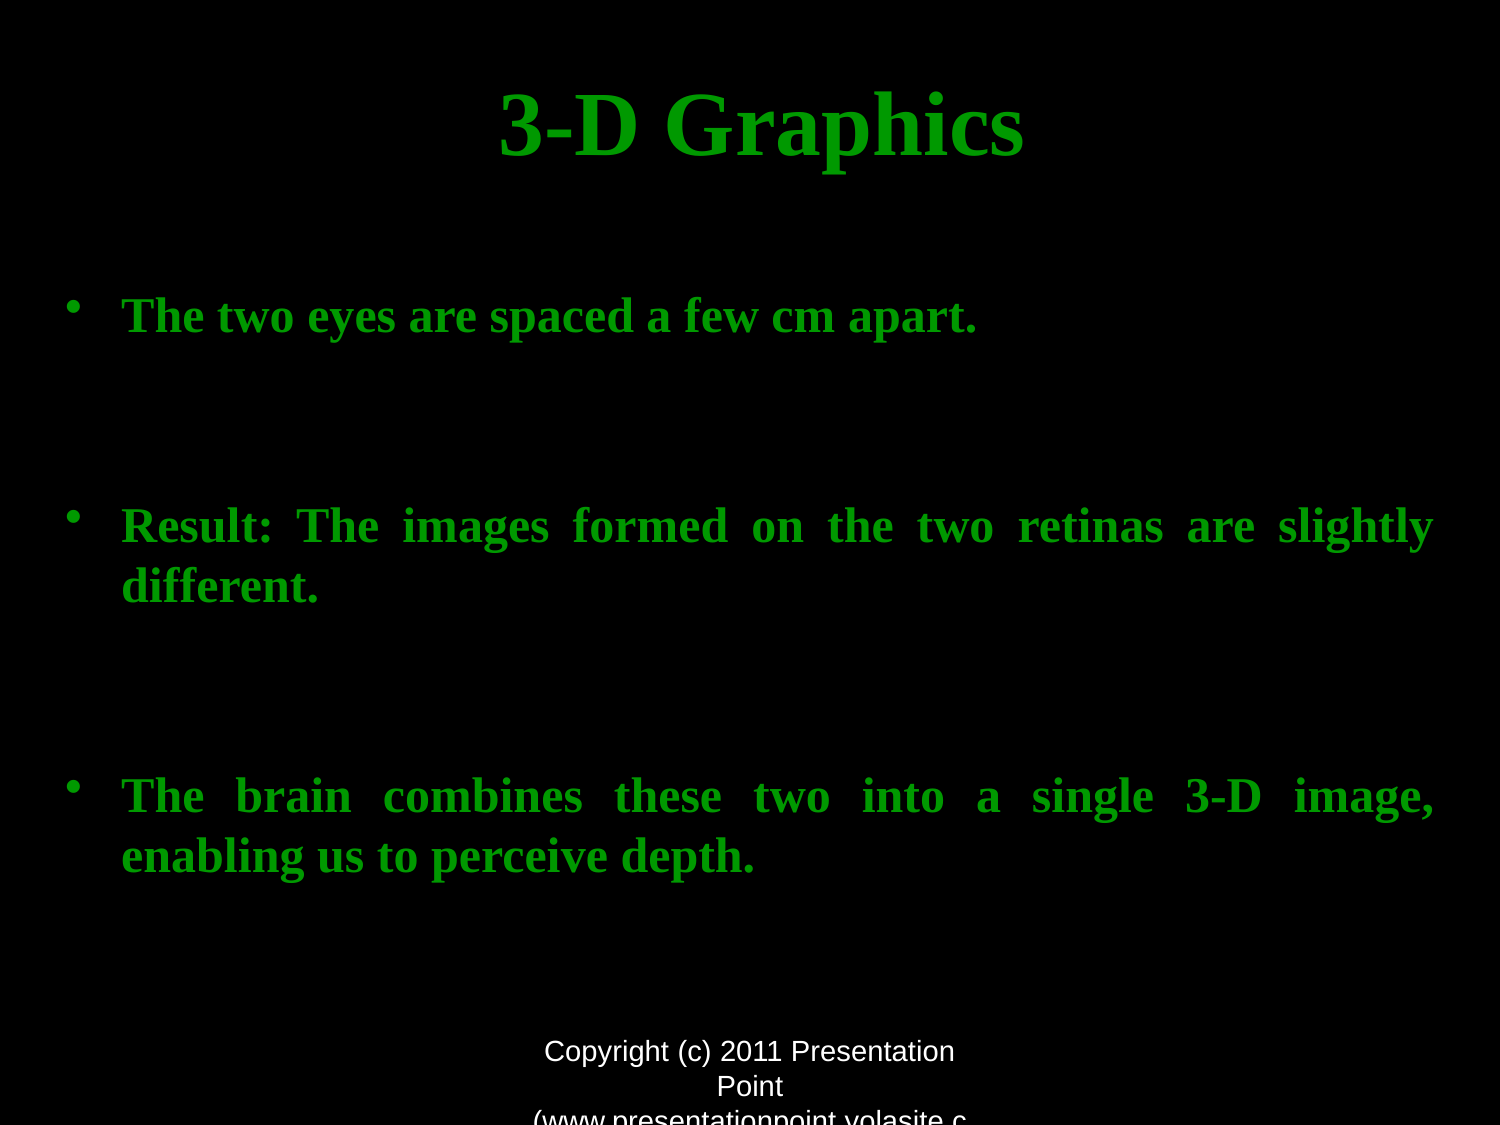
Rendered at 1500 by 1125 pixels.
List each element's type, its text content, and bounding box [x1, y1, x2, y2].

footer Copyright (c) 2011 Presentation Point (www.presentationpoint.yolasite.com) [512, 1024, 988, 1103]
title 3-D Graphics [124, 24, 1401, 213]
list The two eyes are spaced a few cm apart. Result: The images formed on the two retinas are slightly different. The brain combines these two into a single 3-D image, enabling us to perceive depth. [49, 274, 1451, 1125]
